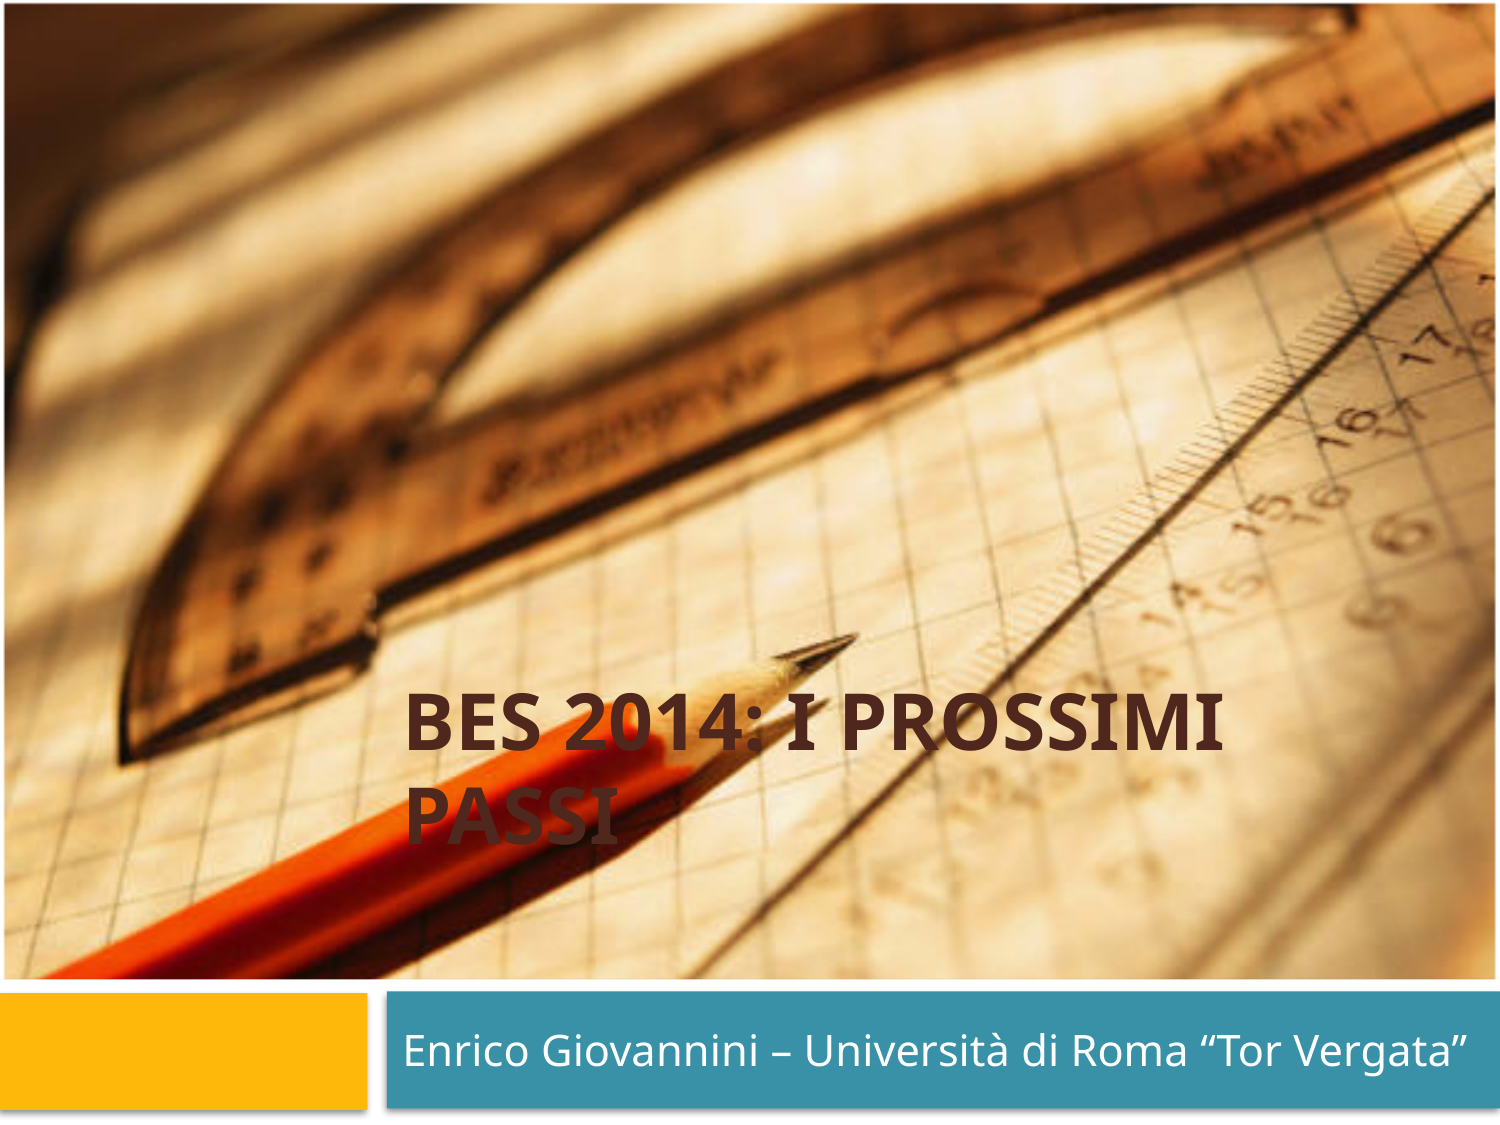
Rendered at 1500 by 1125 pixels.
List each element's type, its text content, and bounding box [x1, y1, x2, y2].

picture [0, 0, 1500, 979]
subtitle Enrico Giovannini – Università di Roma “Tor Vergata” [387, 992, 1488, 1105]
title BES 2014: I PROSSIMI PASSI [387, 662, 1450, 963]
